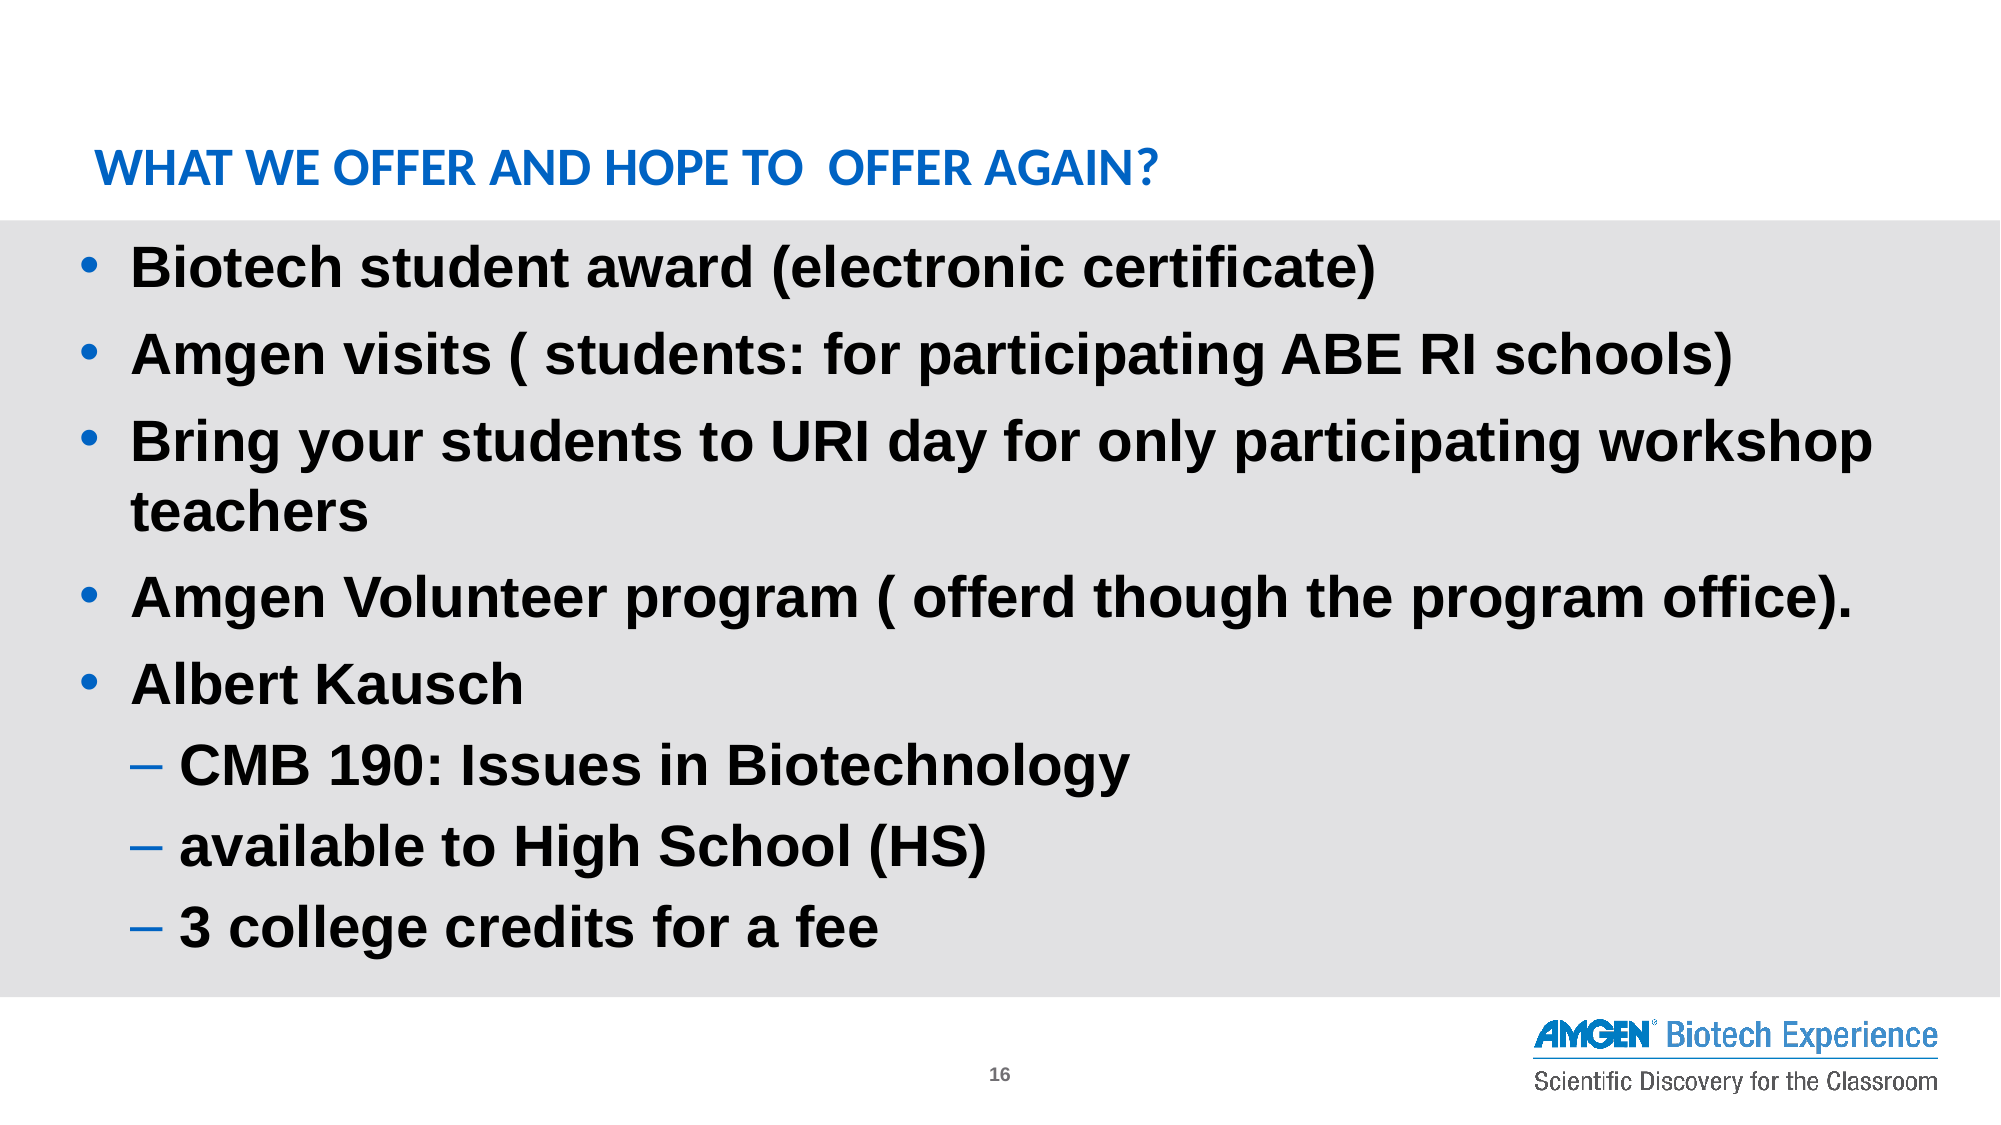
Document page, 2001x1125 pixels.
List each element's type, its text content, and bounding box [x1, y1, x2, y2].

title WHAT WE OFFER AND HOPE TO OFFER AGAIN? [79, 1, 1921, 204]
list Biotech student award (electronic certificate) Amgen visits ( students: for participating ABE RI schools) Bring your students to URI day for only participating workshop teachers Amgen Volunteer program ( offerd though the program office). Albert Kausch CMB 190: Issues in Biotechnology available to High School (HS) 3 college credits for a fee [64, 221, 1906, 904]
picture [1533, 1019, 1938, 1094]
